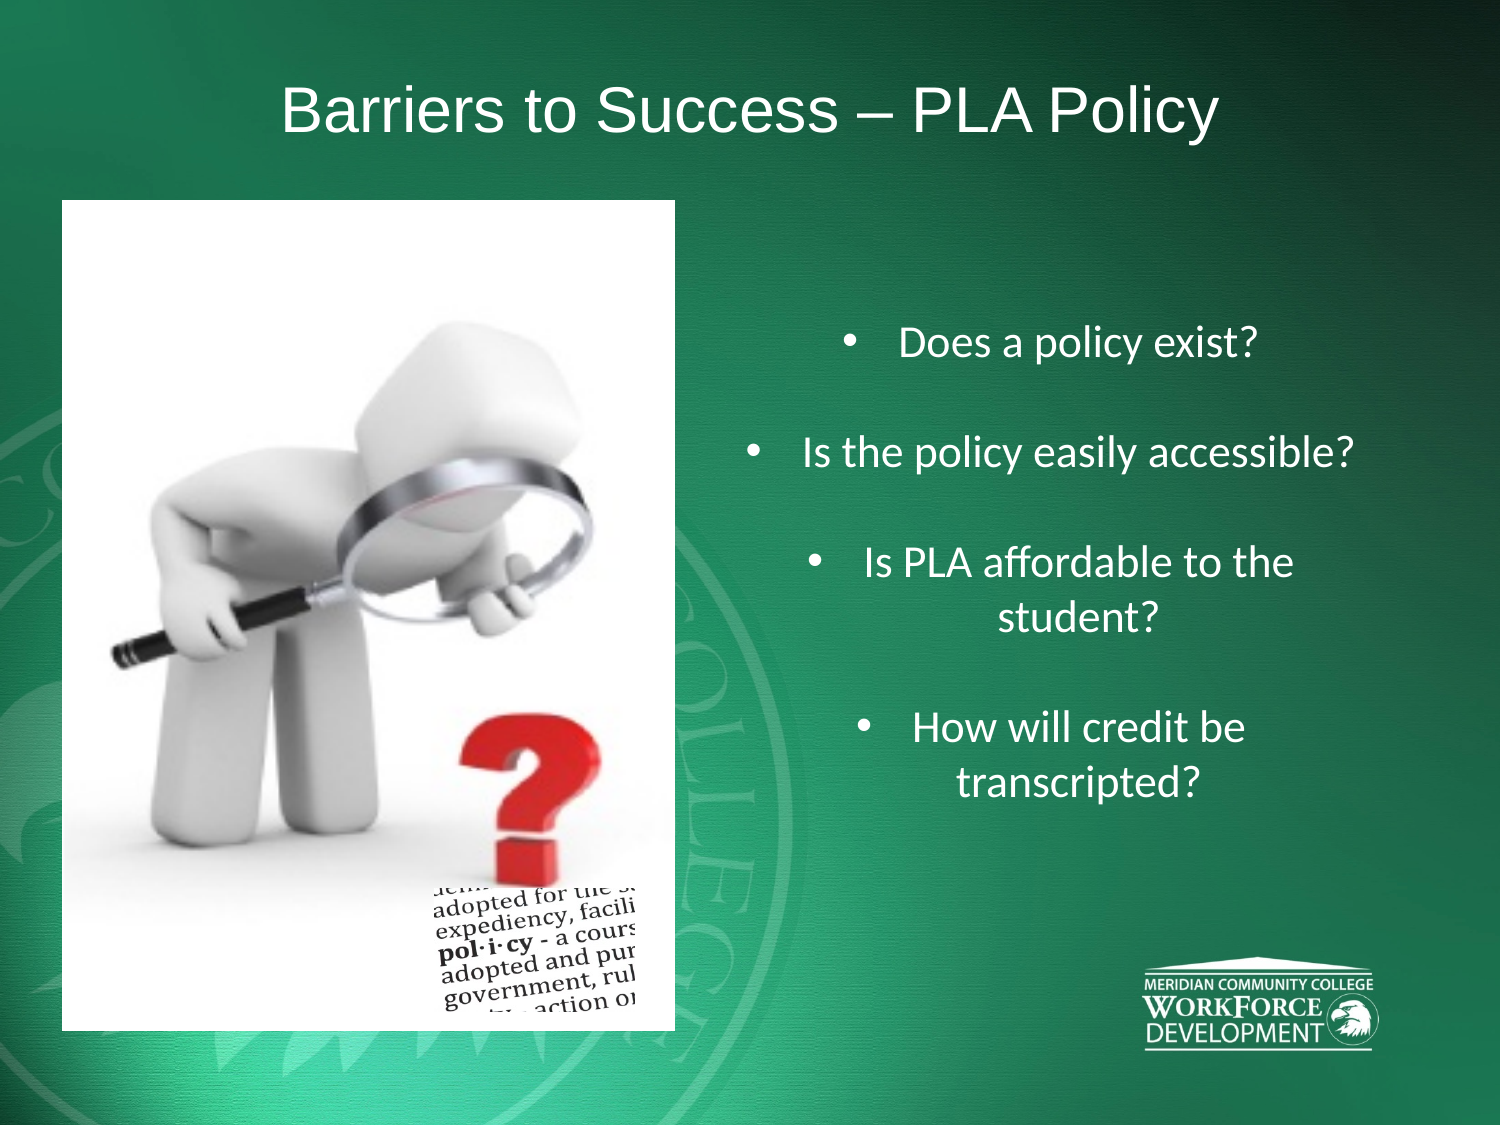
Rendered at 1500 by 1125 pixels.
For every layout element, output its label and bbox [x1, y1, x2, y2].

picture [0, 0, 1500, 1125]
text_box [62, 200, 676, 1032]
